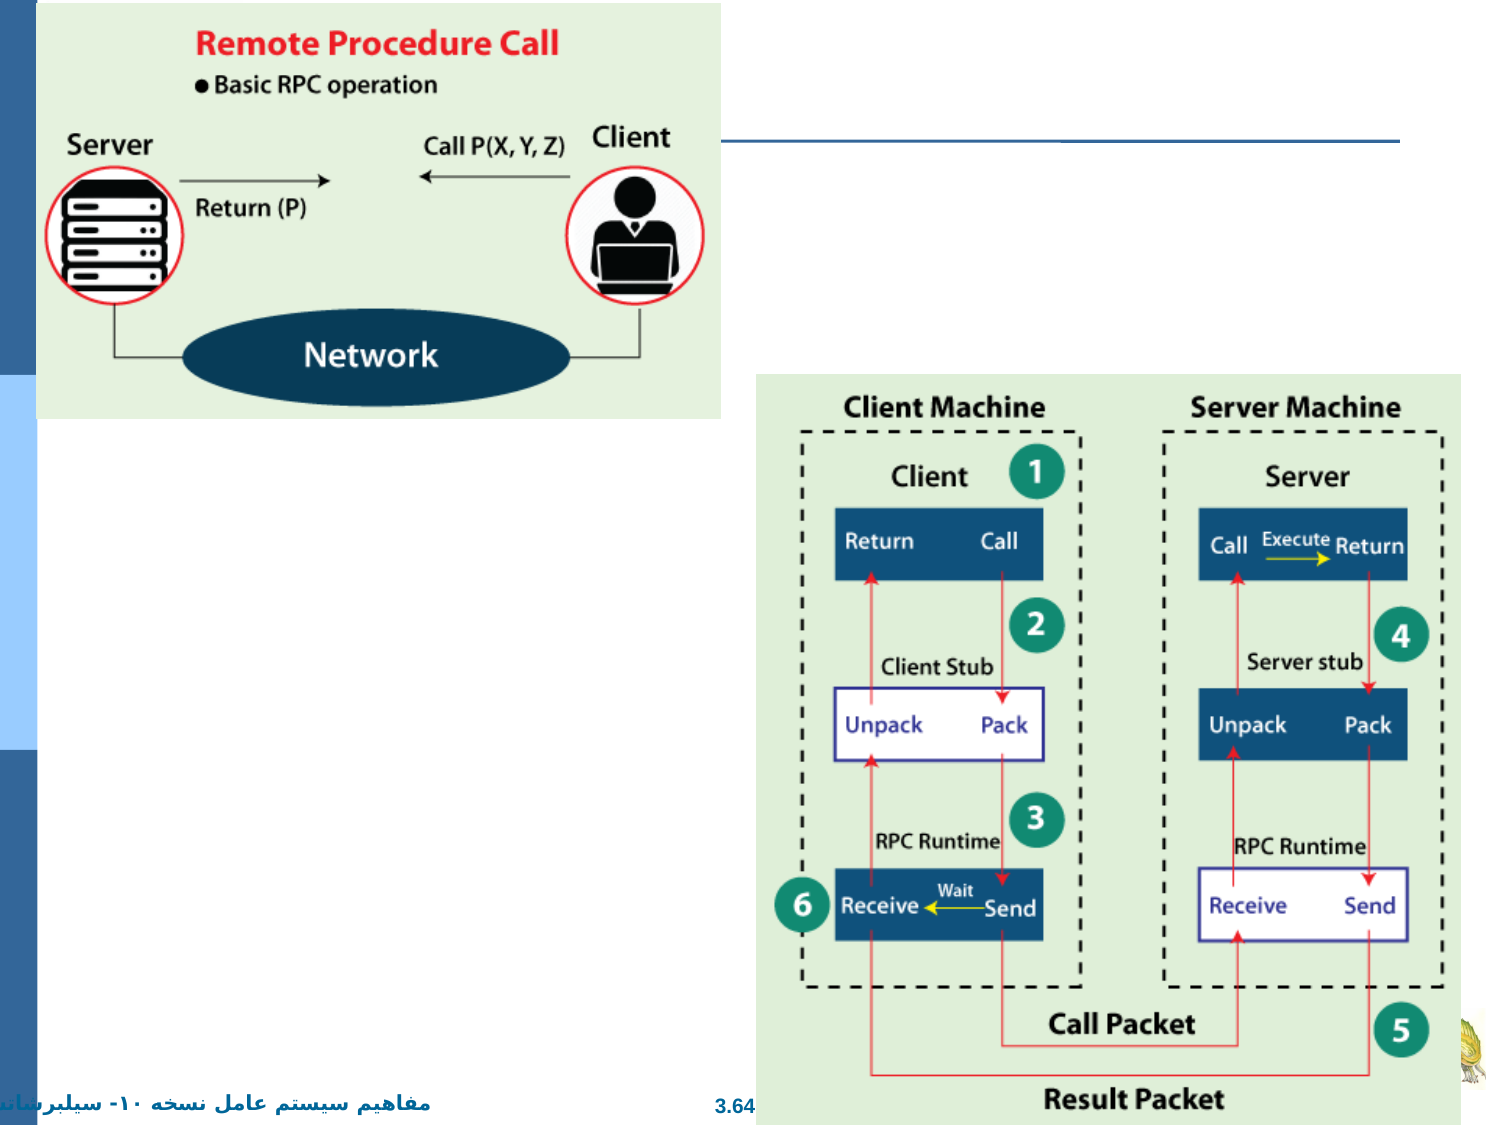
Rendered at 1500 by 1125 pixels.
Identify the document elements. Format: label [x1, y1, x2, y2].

picture [755, 374, 1486, 1125]
picture [36, 0, 721, 419]
